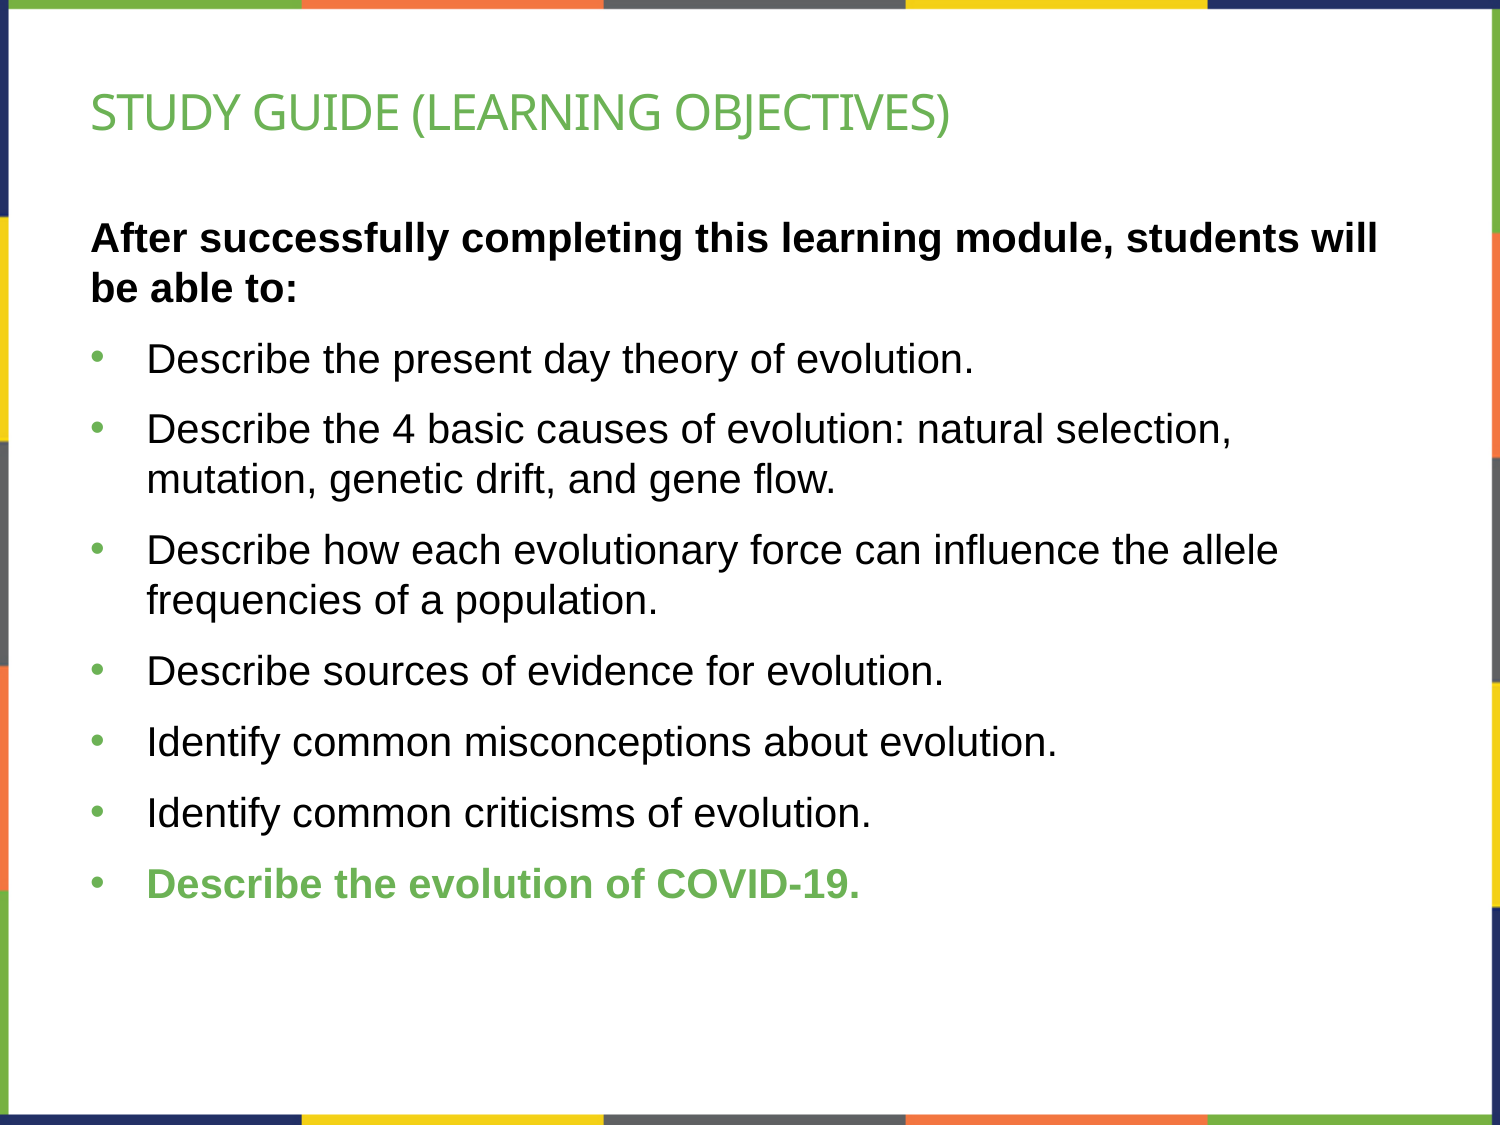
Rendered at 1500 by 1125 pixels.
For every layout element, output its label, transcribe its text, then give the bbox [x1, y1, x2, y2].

title Study guide (learning objectives) [75, 39, 1398, 148]
list After successfully completing this learning module, students will be able to: Describe the present day theory of evolution. Describe the 4 basic causes of evolution: natural selection, mutation, genetic drift, and gene flow. Describe how each evolutionary force can influence the allele frequencies of a population. Describe sources of evidence for evolution. Identify common misconceptions about evolution. Identify common criticisms of evolution. Describe the evolution of COVID-19. [75, 203, 1398, 986]
picture [0, 0, 1500, 1125]
